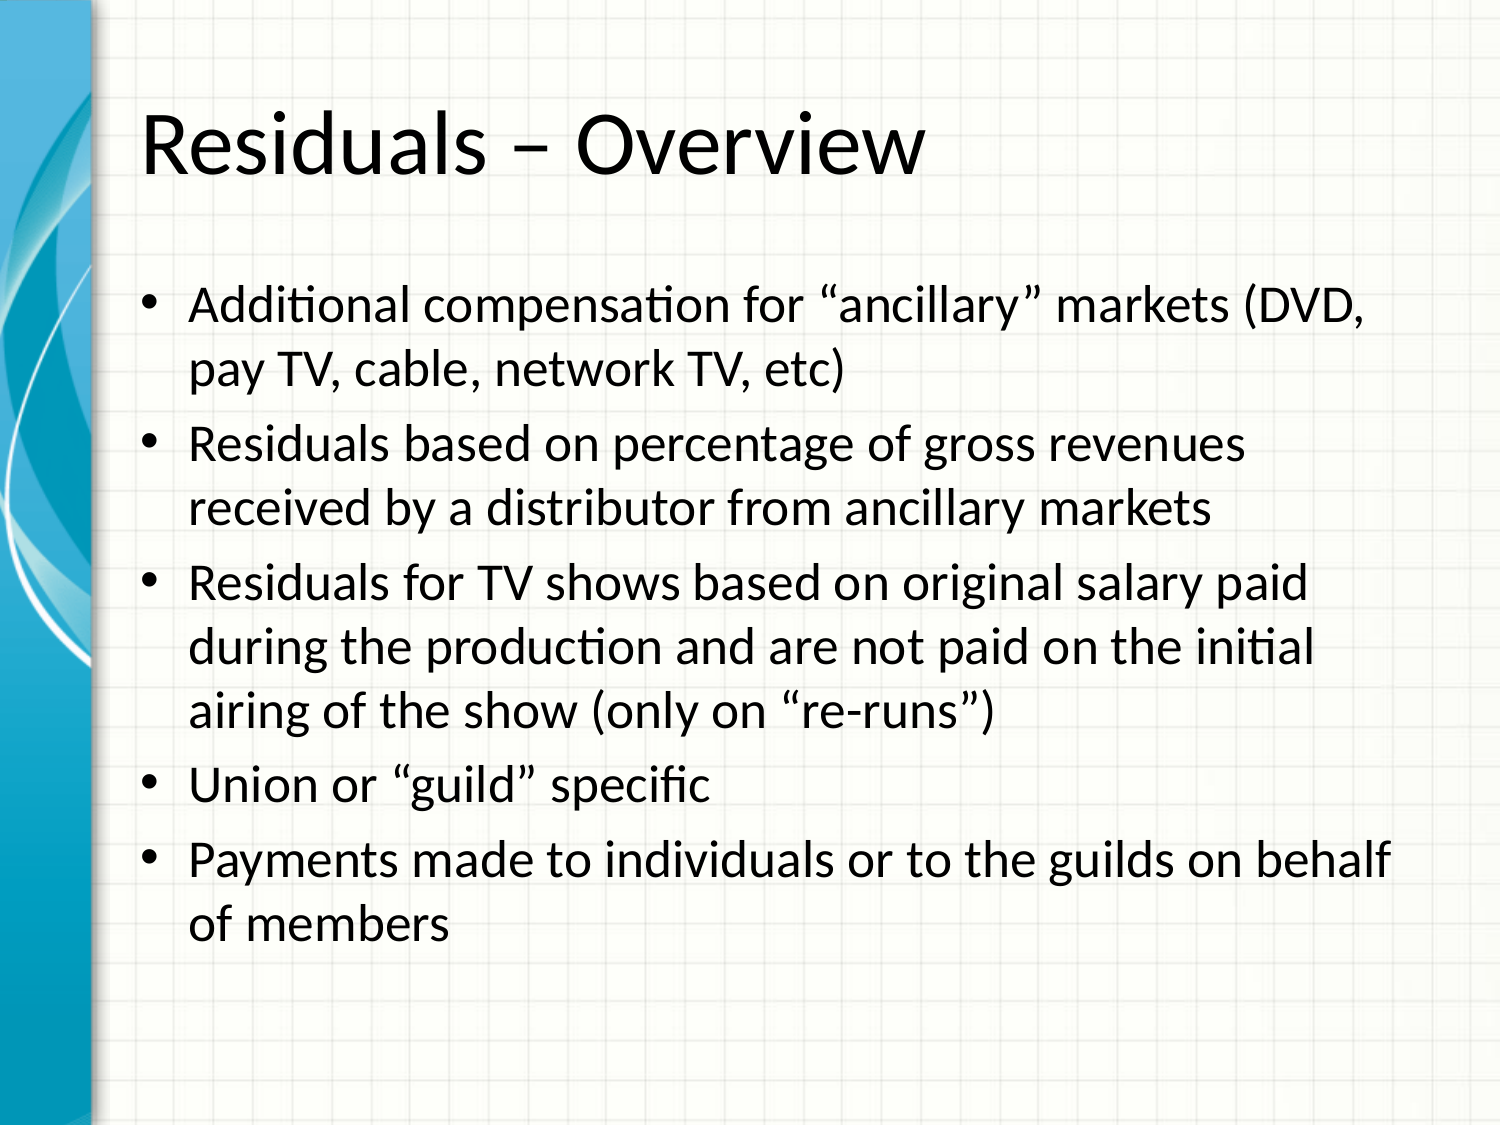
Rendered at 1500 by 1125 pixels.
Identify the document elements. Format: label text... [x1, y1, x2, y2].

list Additional compensation for “ancillary” markets (DVD, pay TV, cable, network TV, etc) Residuals based on percentage of gross revenues received by a distributor from ancillary markets Residuals for TV shows based on original salary paid during the production and are not paid on the initial airing of the show (only on “re-runs”) Union or “guild” specific Payments made to individuals or to the guilds on behalf of members [125, 261, 1450, 967]
title Residuals – Overview [125, 44, 1450, 232]
picture [0, 0, 1500, 1125]
